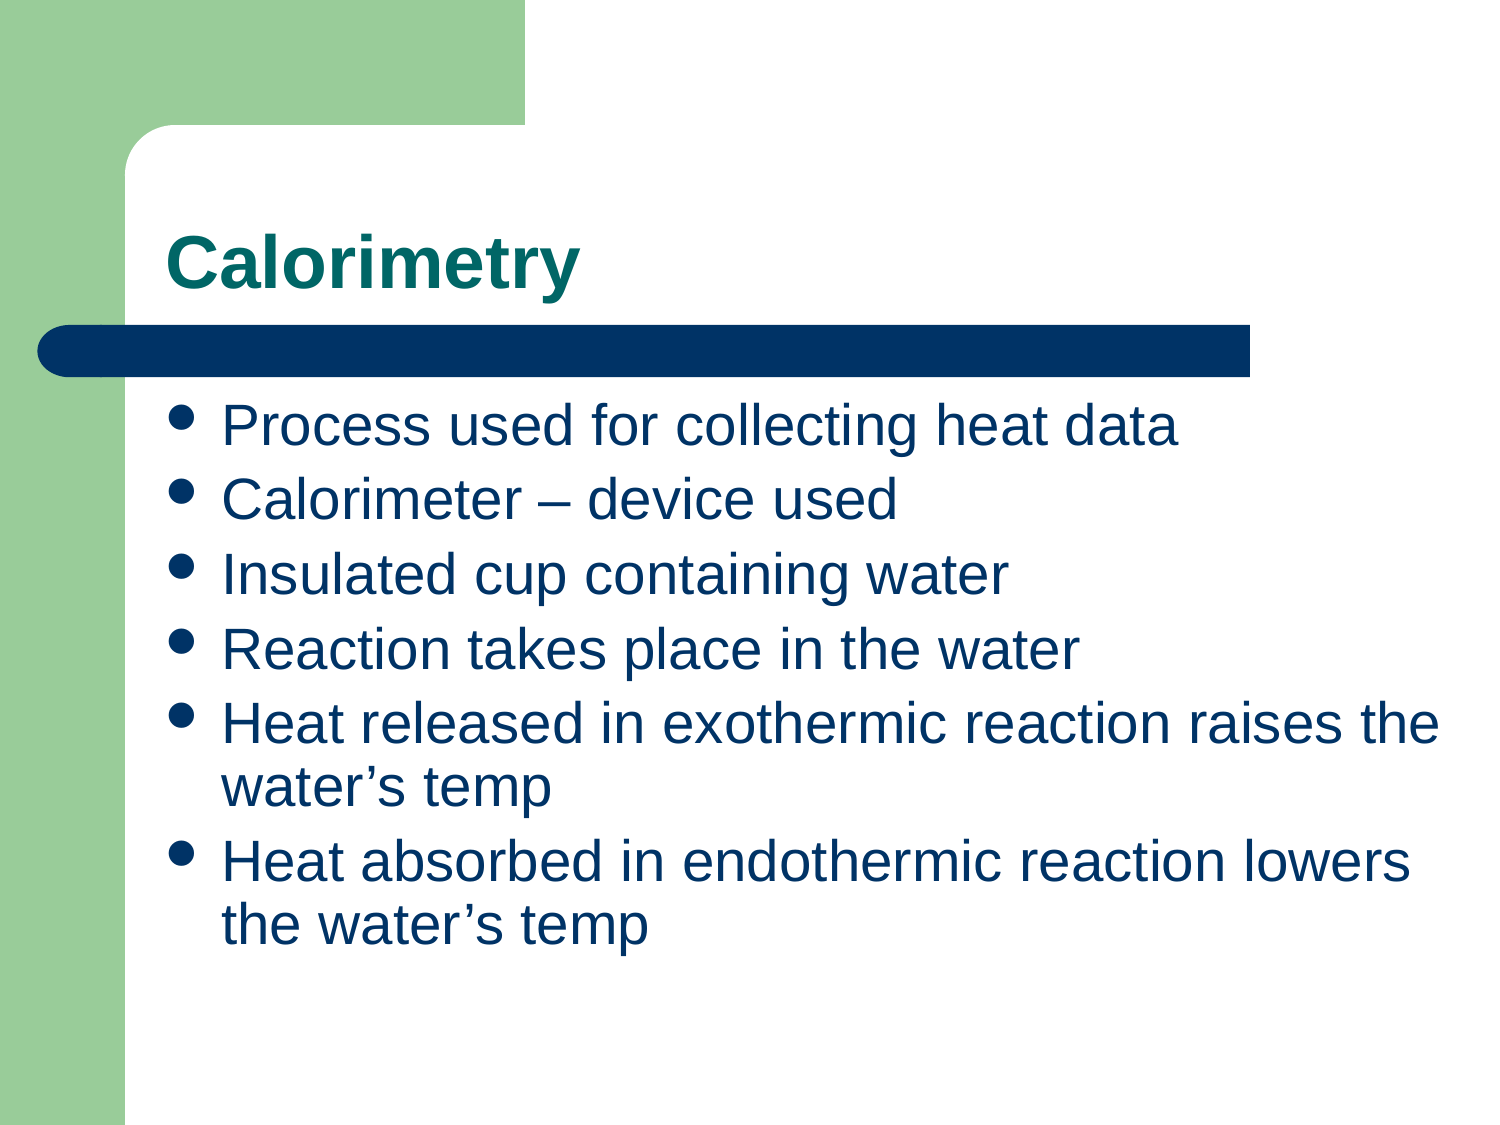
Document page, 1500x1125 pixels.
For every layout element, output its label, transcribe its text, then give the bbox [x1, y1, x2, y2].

list Process used for collecting heat data Calorimeter – device used Insulated cup containing water Reaction takes place in the water Heat released in exothermic reaction raises the water’s temp Heat absorbed in endothermic reaction lowers the water’s temp [149, 387, 1463, 1001]
title Calorimetry [149, 124, 1463, 313]
